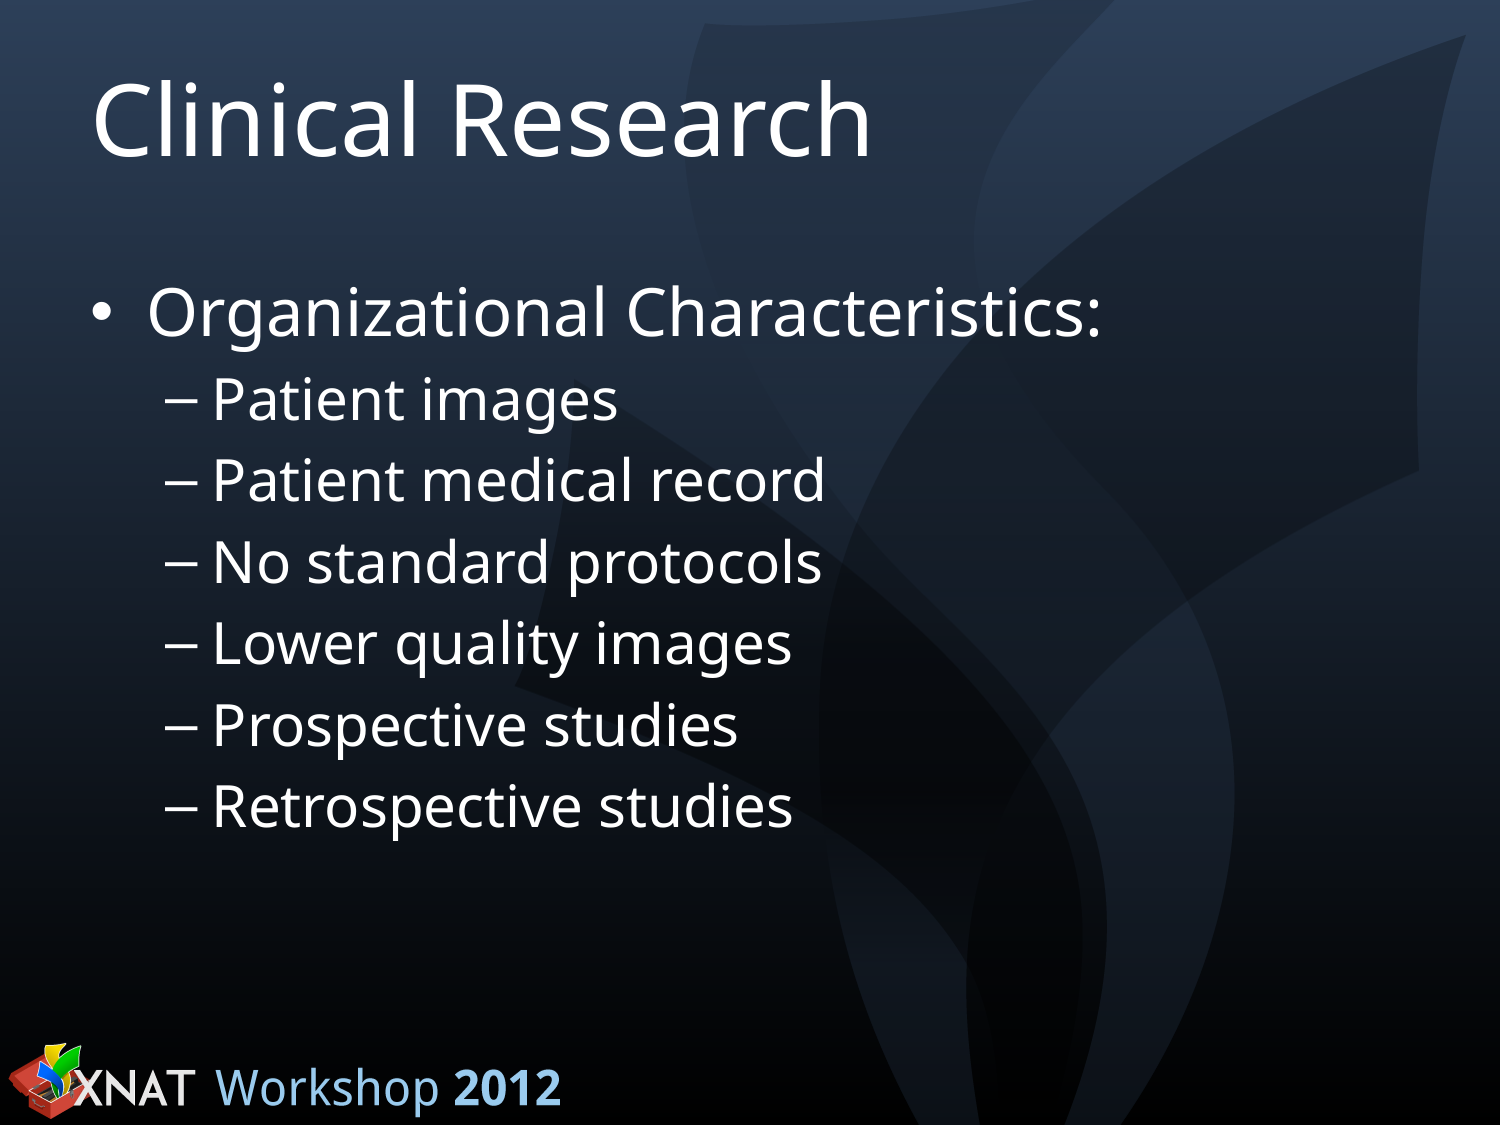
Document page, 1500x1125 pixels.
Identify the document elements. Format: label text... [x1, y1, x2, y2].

list Organizational Characteristics: Patient images Patient medical record No standard protocols Lower quality images Prospective studies Retrospective studies [75, 262, 1425, 1005]
title Clinical Research [75, 45, 1425, 188]
picture [0, 0, 1500, 1125]
